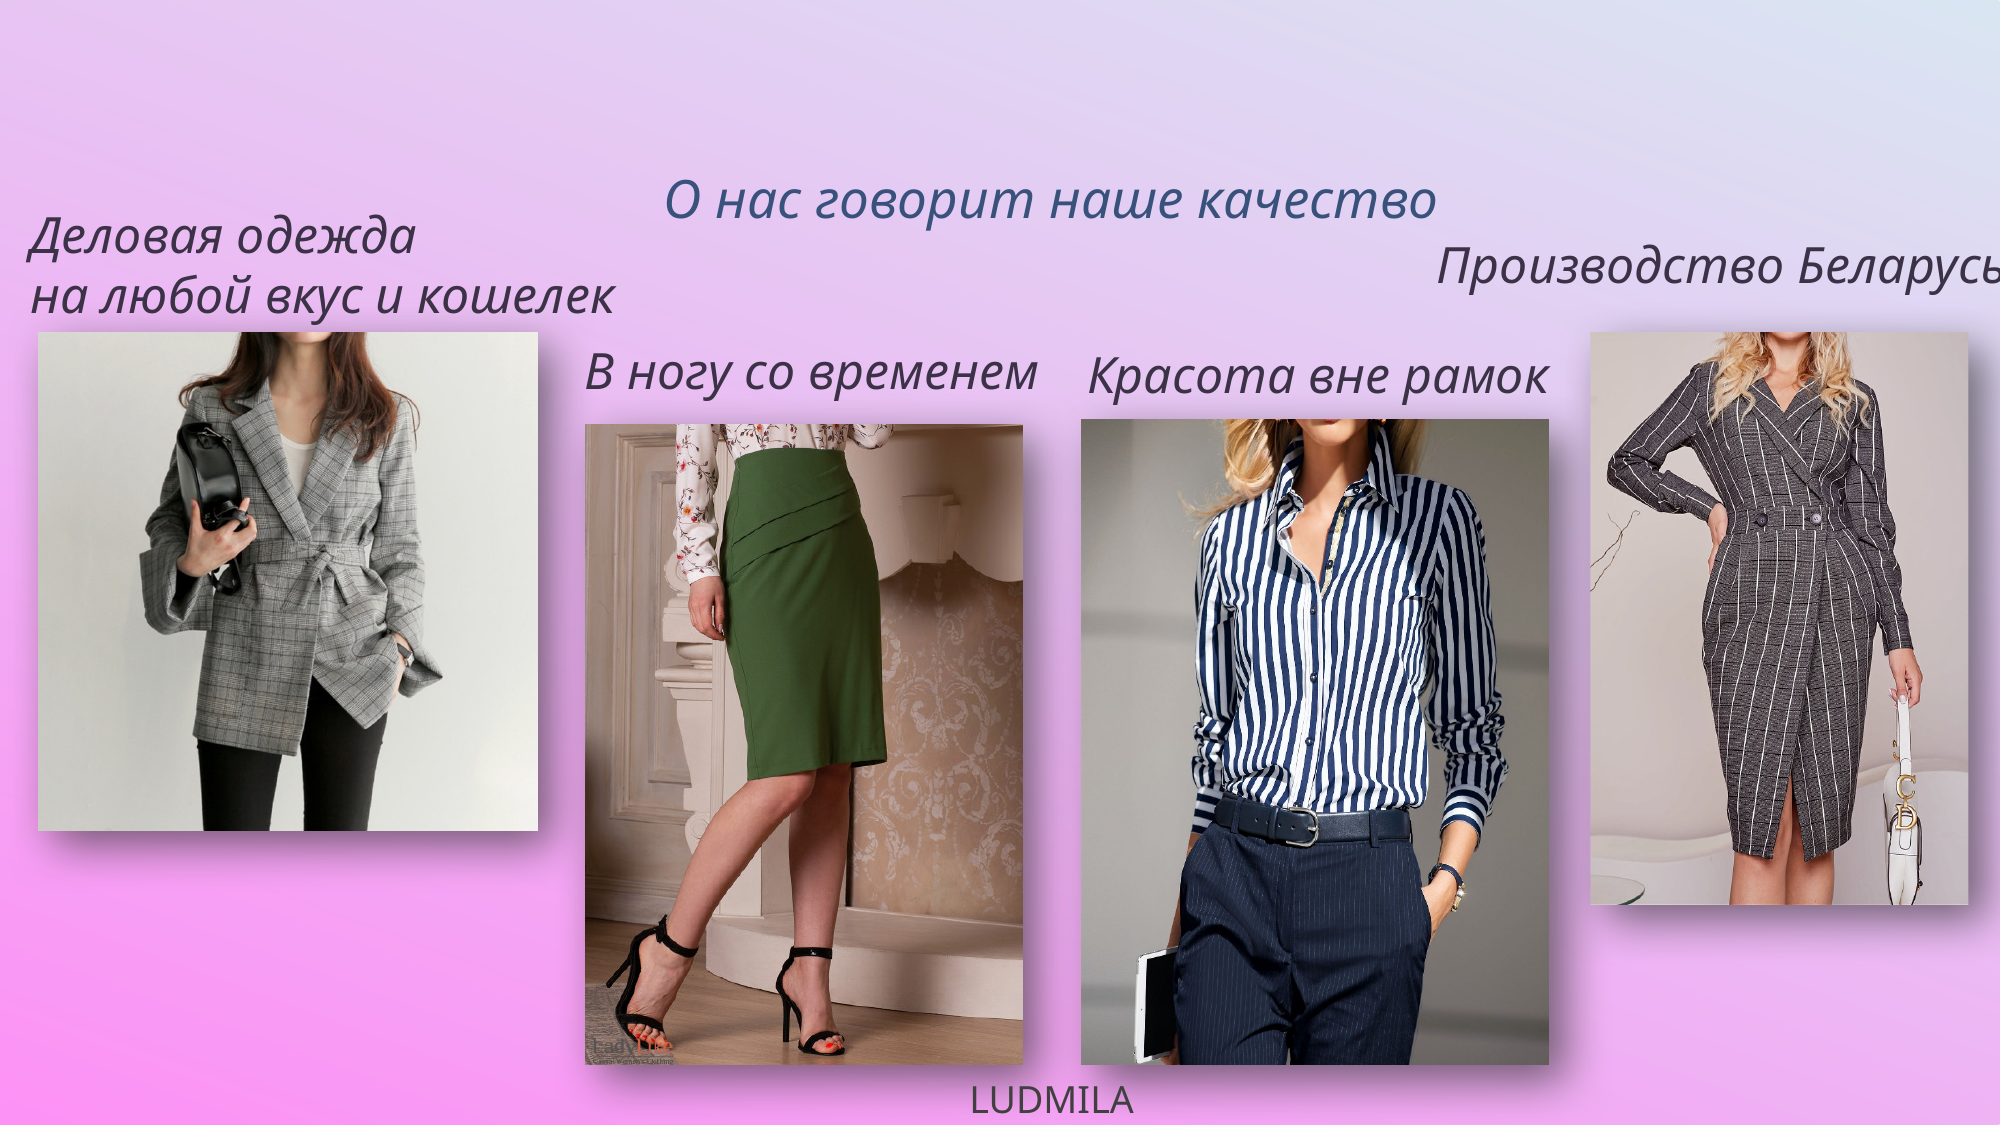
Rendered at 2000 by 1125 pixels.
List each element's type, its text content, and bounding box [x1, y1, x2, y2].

text_box В ногу со временем [570, 332, 1068, 407]
picture [1590, 332, 1969, 906]
picture [1081, 419, 1549, 1065]
text_box Деловая одежда на любой вкус и кошелек [15, 195, 630, 331]
title О нас говорит наше качество [638, 124, 1466, 300]
text_box Производство Беларусь [1422, 226, 2000, 301]
text_box Красота вне рамок [1072, 336, 1564, 412]
text_box LUDMILA [954, 1068, 1149, 1125]
picture [38, 332, 538, 832]
picture [585, 424, 1023, 1065]
